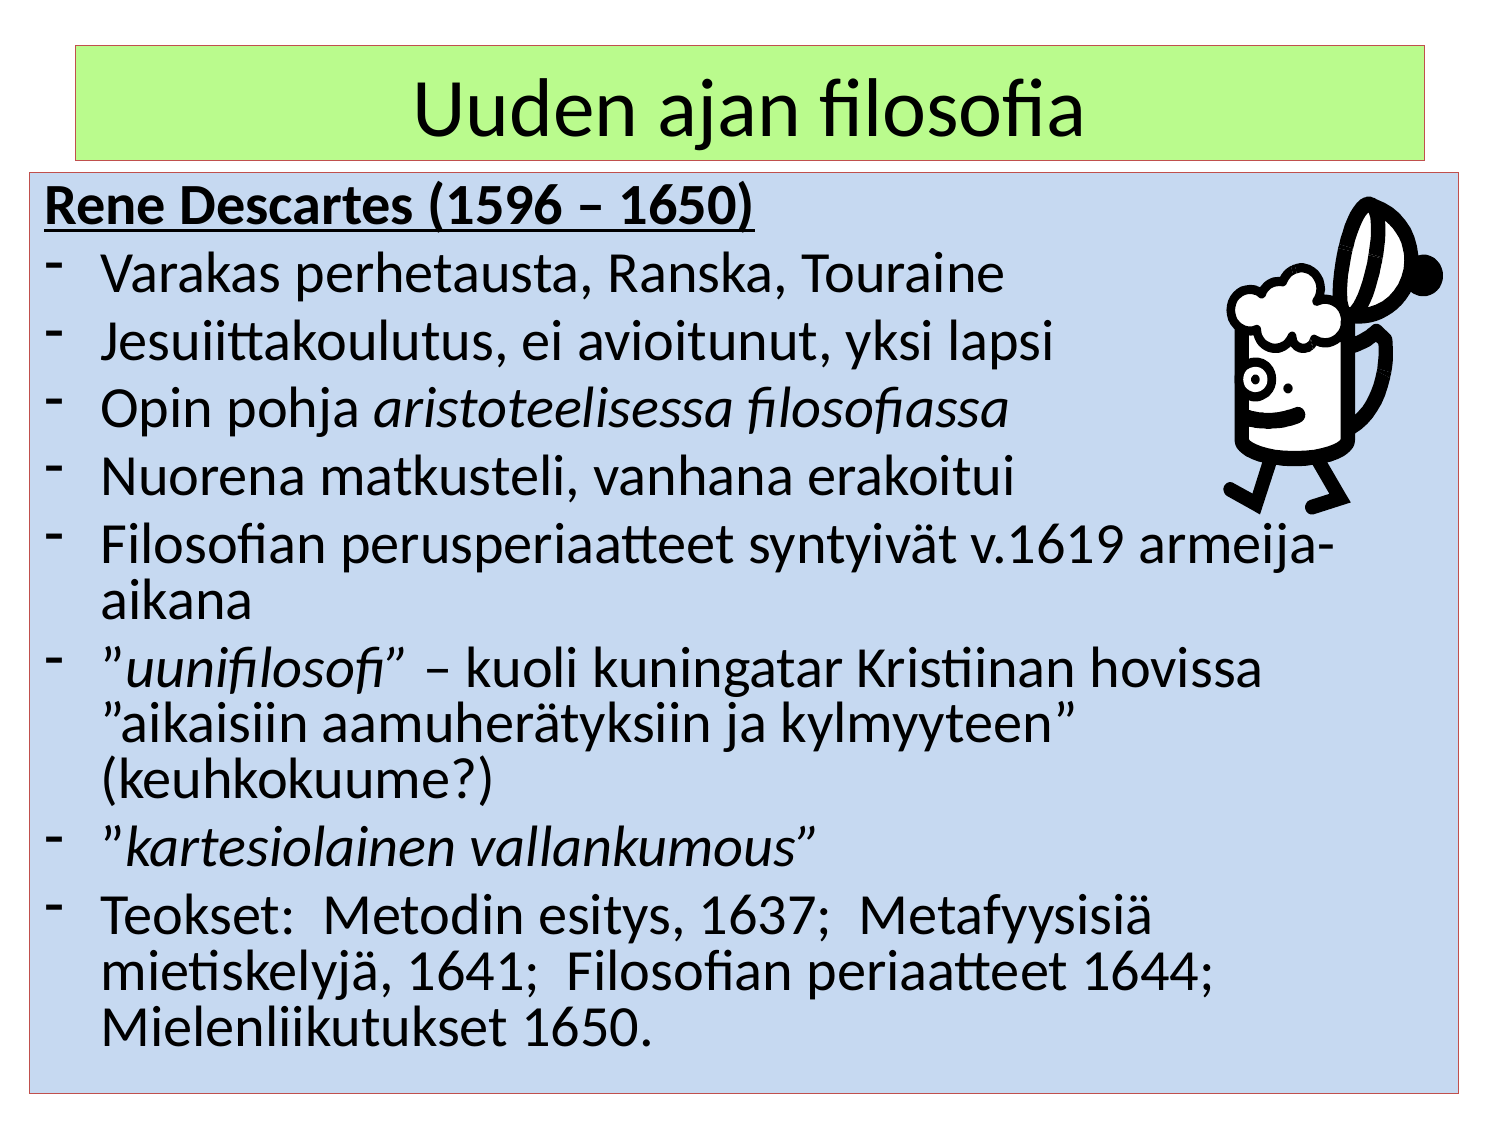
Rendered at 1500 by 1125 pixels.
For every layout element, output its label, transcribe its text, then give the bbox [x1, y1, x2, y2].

picture [1222, 196, 1444, 516]
title Uuden ajan filosofia [75, 45, 1425, 161]
list Rene Descartes (1596 – 1650) Varakas perhetausta, Ranska, Touraine Jesuiittakoulutus, ei avioitunut, yksi lapsi Opin pohja aristoteelisessa filosofiassa Nuorena matkusteli, vanhana erakoitui Filosofian perusperiaatteet syntyivät v.1619 armeija-aikana ”uunifilosofi” – kuoli kuningatar Kristiinan hovissa ”aikaisiin aamuherätyksiin ja kylmyyteen” (keuhkokuume?) ”kartesiolainen vallankumous” Teokset: Metodin esitys, 1637; Metafyysisiä mietiskelyjä, 1641; Filosofian periaatteet 1644; Mielenliikutukset 1650. [29, 172, 1459, 1094]
